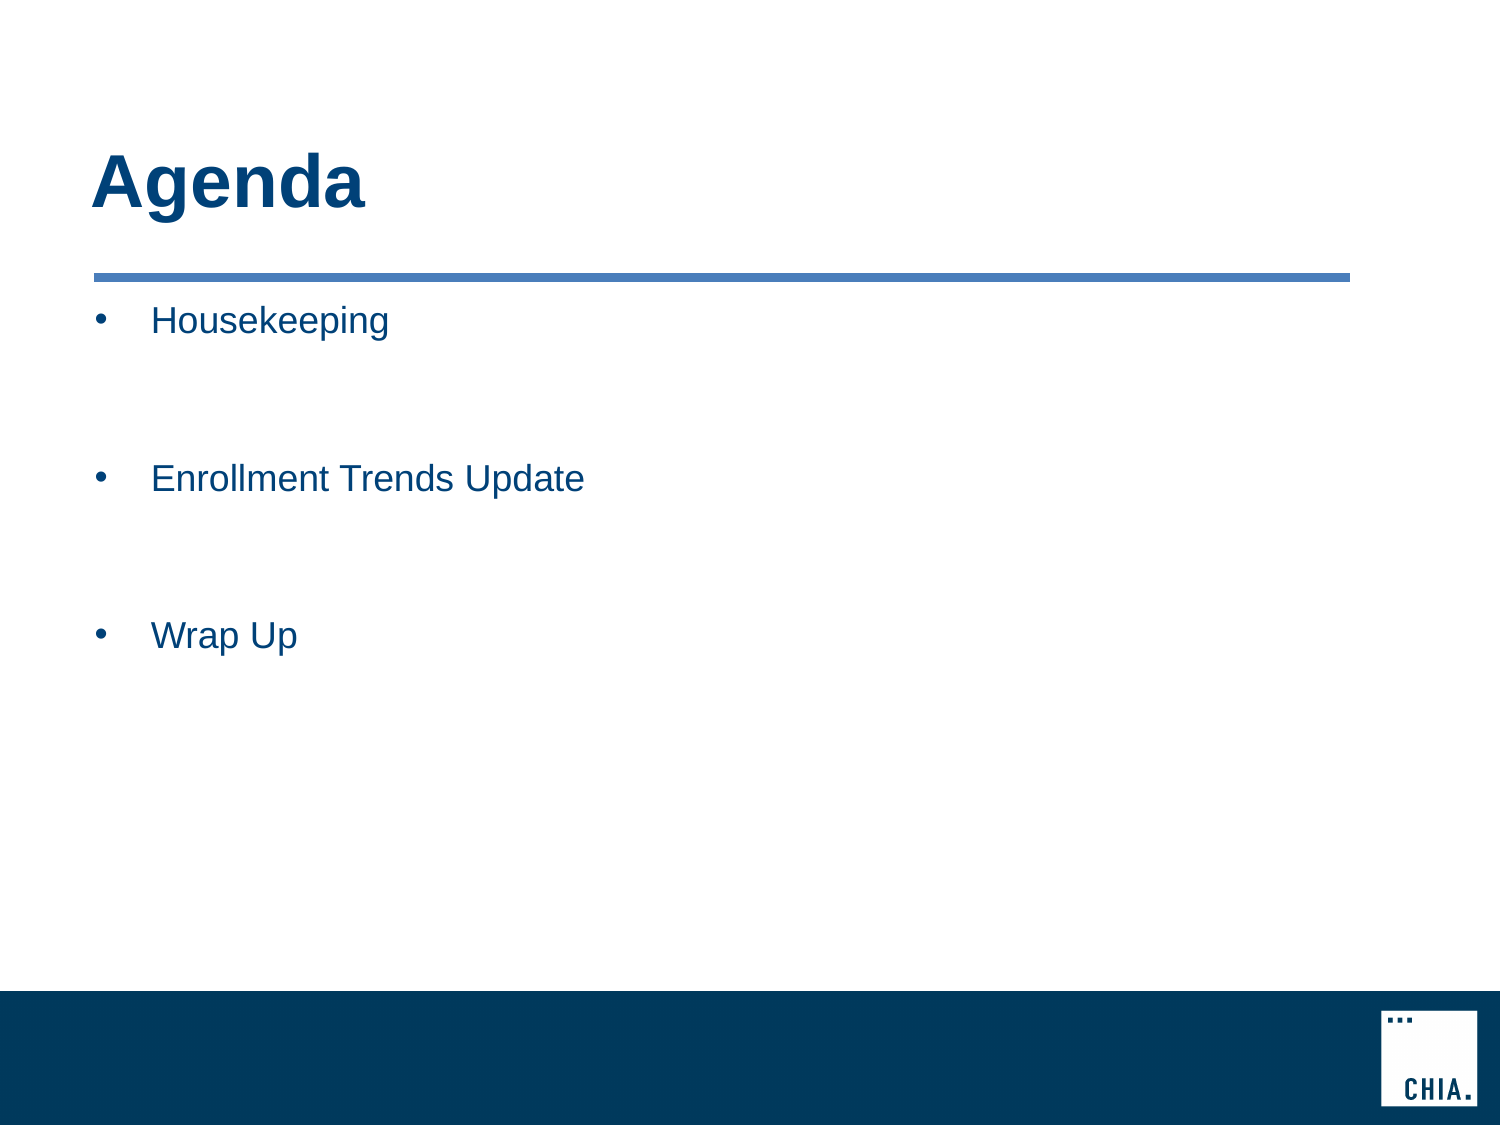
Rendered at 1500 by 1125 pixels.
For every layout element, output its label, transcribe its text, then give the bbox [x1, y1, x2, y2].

title Agenda [75, 93, 1351, 261]
subtitle Housekeeping Enrollment Trends Update Wrap Up [79, 288, 1353, 987]
picture [0, 991, 1500, 1125]
